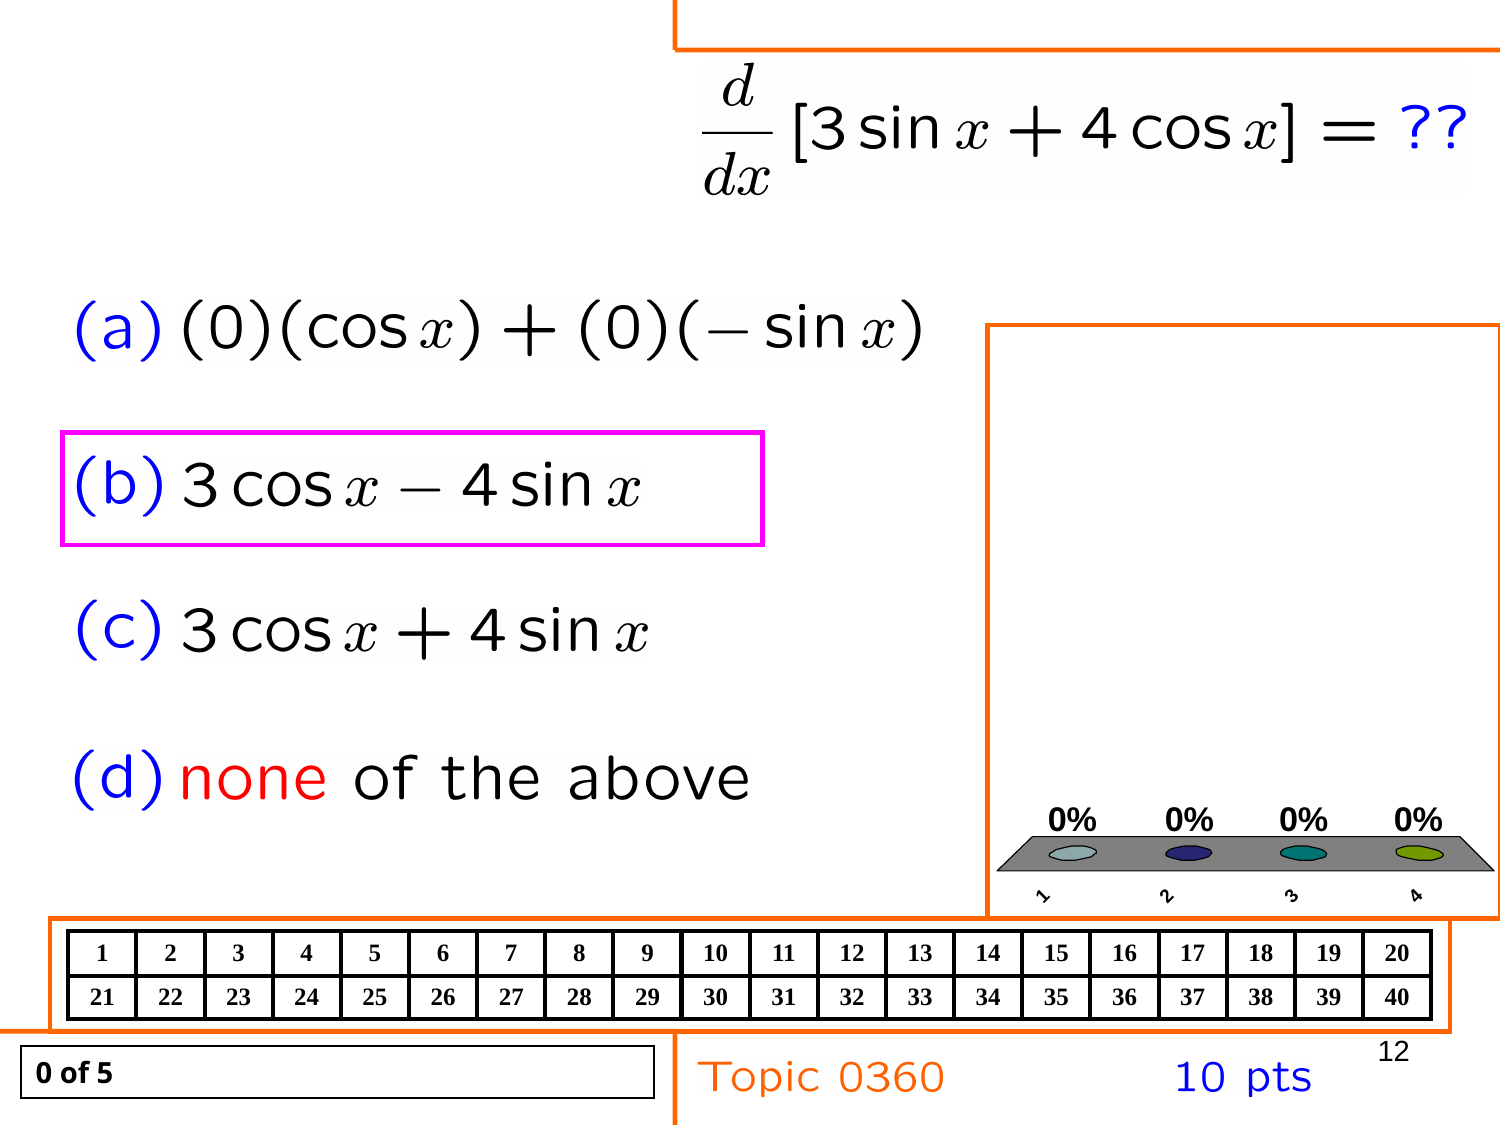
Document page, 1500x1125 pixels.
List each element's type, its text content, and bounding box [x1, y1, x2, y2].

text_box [957, 312, 1500, 951]
text_box [87, 249, 650, 432]
picture [182, 752, 751, 800]
picture [182, 461, 642, 509]
picture [182, 299, 921, 363]
picture [1176, 1060, 1312, 1098]
picture [73, 749, 161, 813]
picture [697, 1060, 945, 1098]
picture [76, 599, 161, 663]
text_box [562, 62, 1013, 250]
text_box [20, 1045, 655, 1099]
picture [182, 607, 648, 661]
text_box [62, 432, 763, 546]
text_box [50, 918, 1450, 1032]
text_box [87, 546, 650, 663]
picture [74, 300, 162, 363]
slide_number 12 [1350, 1032, 1425, 1103]
title 1+1= [75, 45, 1425, 233]
picture [699, 62, 1466, 196]
picture [74, 455, 162, 518]
